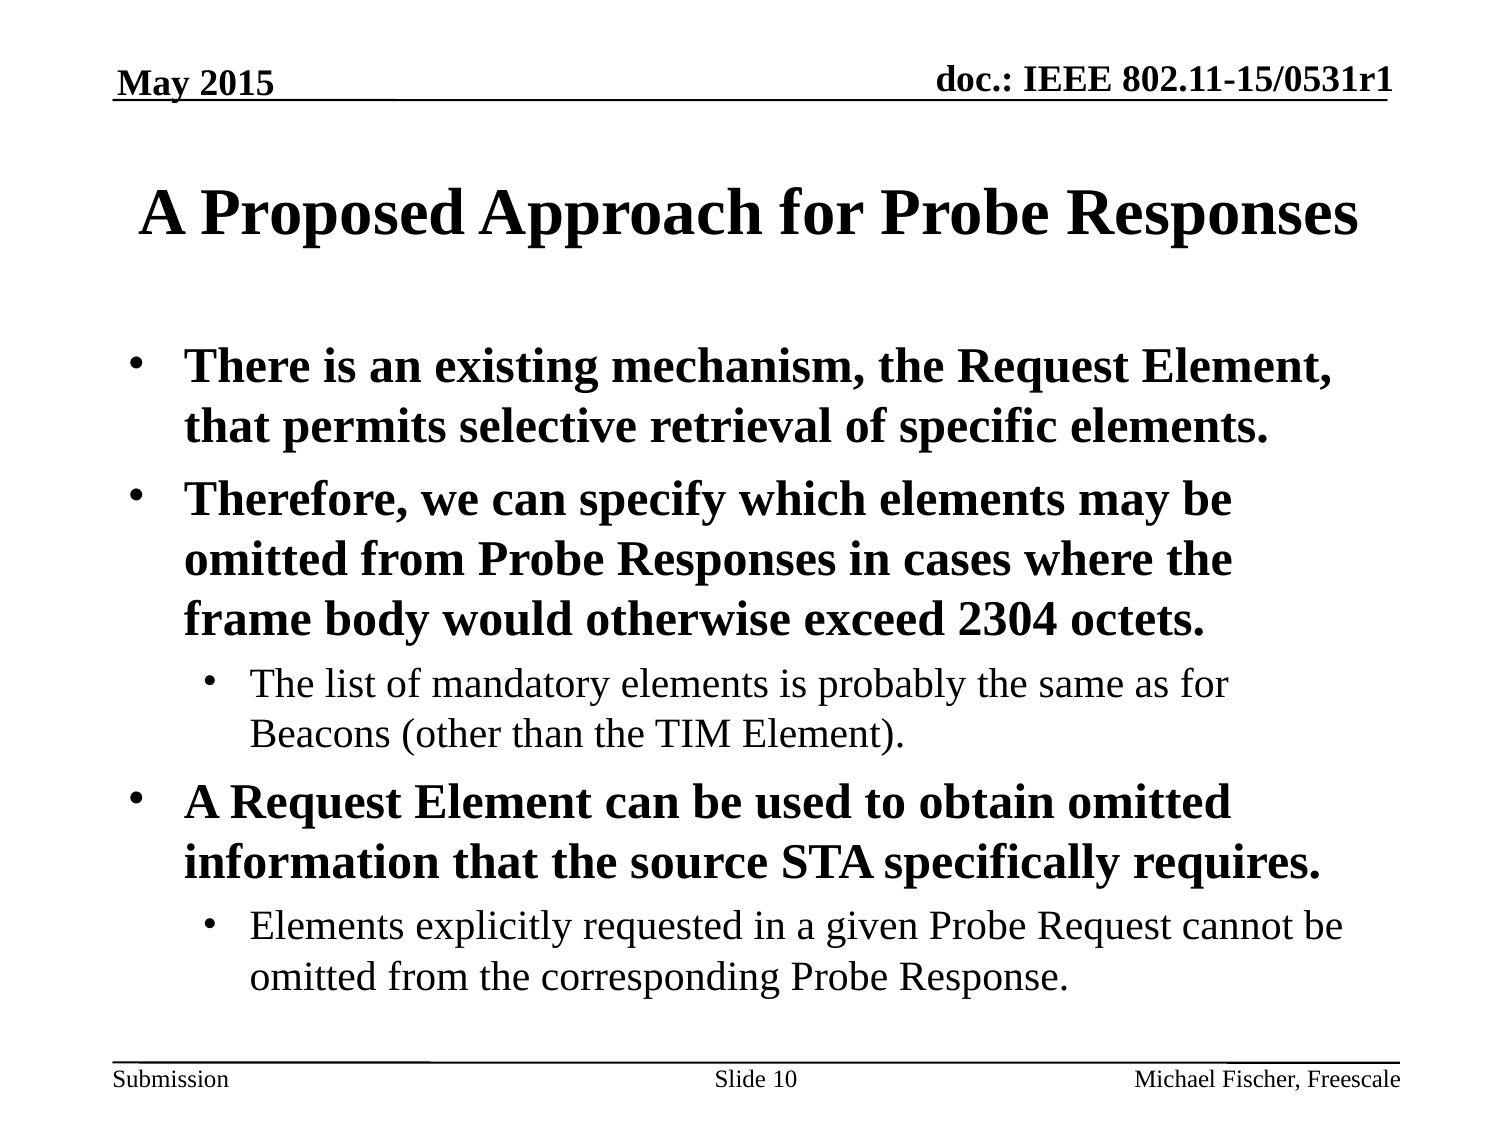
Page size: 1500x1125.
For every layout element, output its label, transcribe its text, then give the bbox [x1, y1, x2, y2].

slide_number Slide 10 [712, 1061, 800, 1123]
footer Michael Fischer, Freescale [1007, 1061, 1402, 1093]
list There is an existing mechanism, the Request Element, that permits selective retrieval of specific elements. Therefore, we can specify which elements may be omitted from Probe Responses in cases where the frame body would otherwise exceed 2304 octets. The list of mandatory elements is probably the same as for Beacons (other than the TIM Element). A Request Element can be used to obtain omitted information that the source STA specifically requires. Elements explicitly requested in a given Probe Request cannot be omitted from the corresponding Probe Response. [112, 324, 1388, 1016]
title A Proposed Approach for Probe Responses [112, 111, 1388, 303]
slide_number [116, 58, 507, 104]
